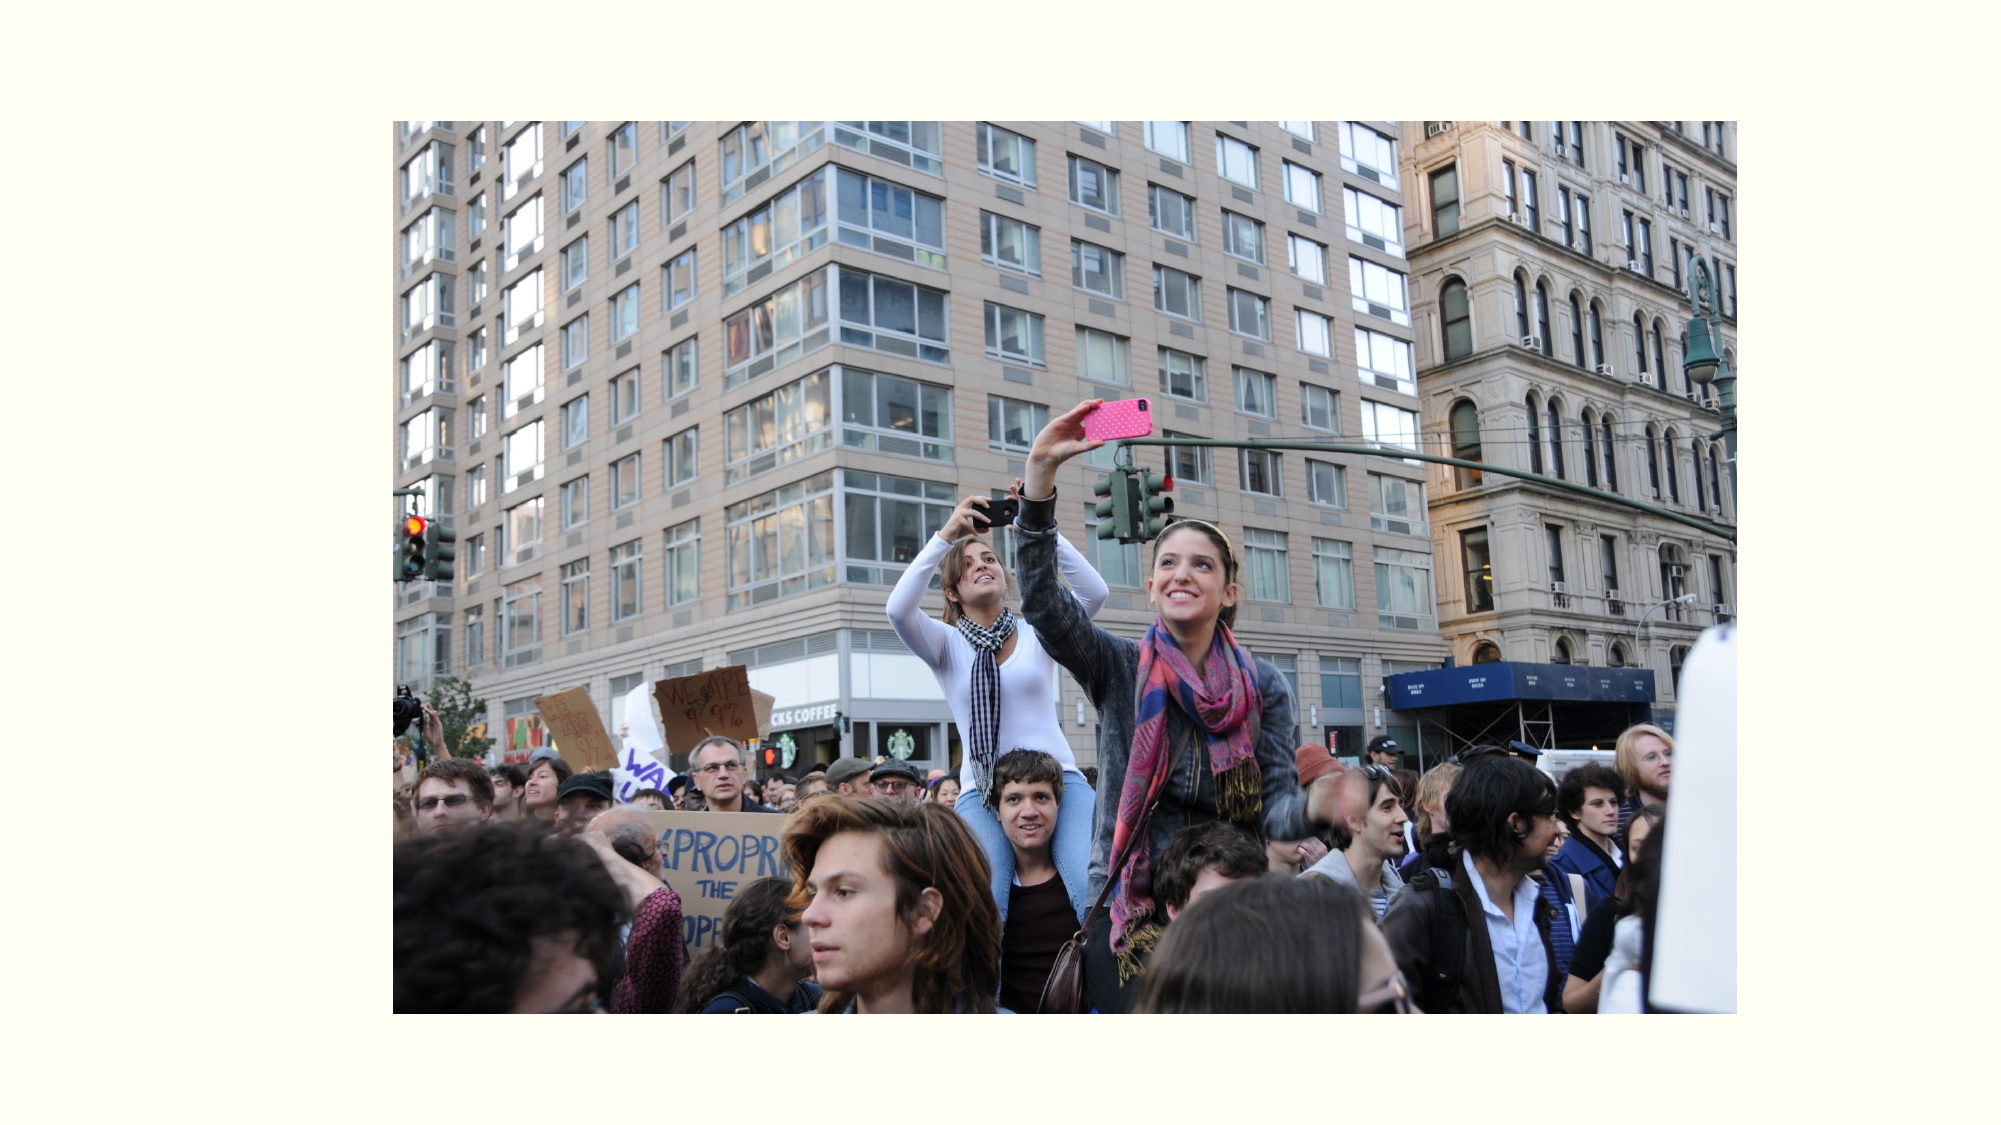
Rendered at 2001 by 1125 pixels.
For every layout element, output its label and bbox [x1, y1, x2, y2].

picture [393, 121, 1737, 1014]
